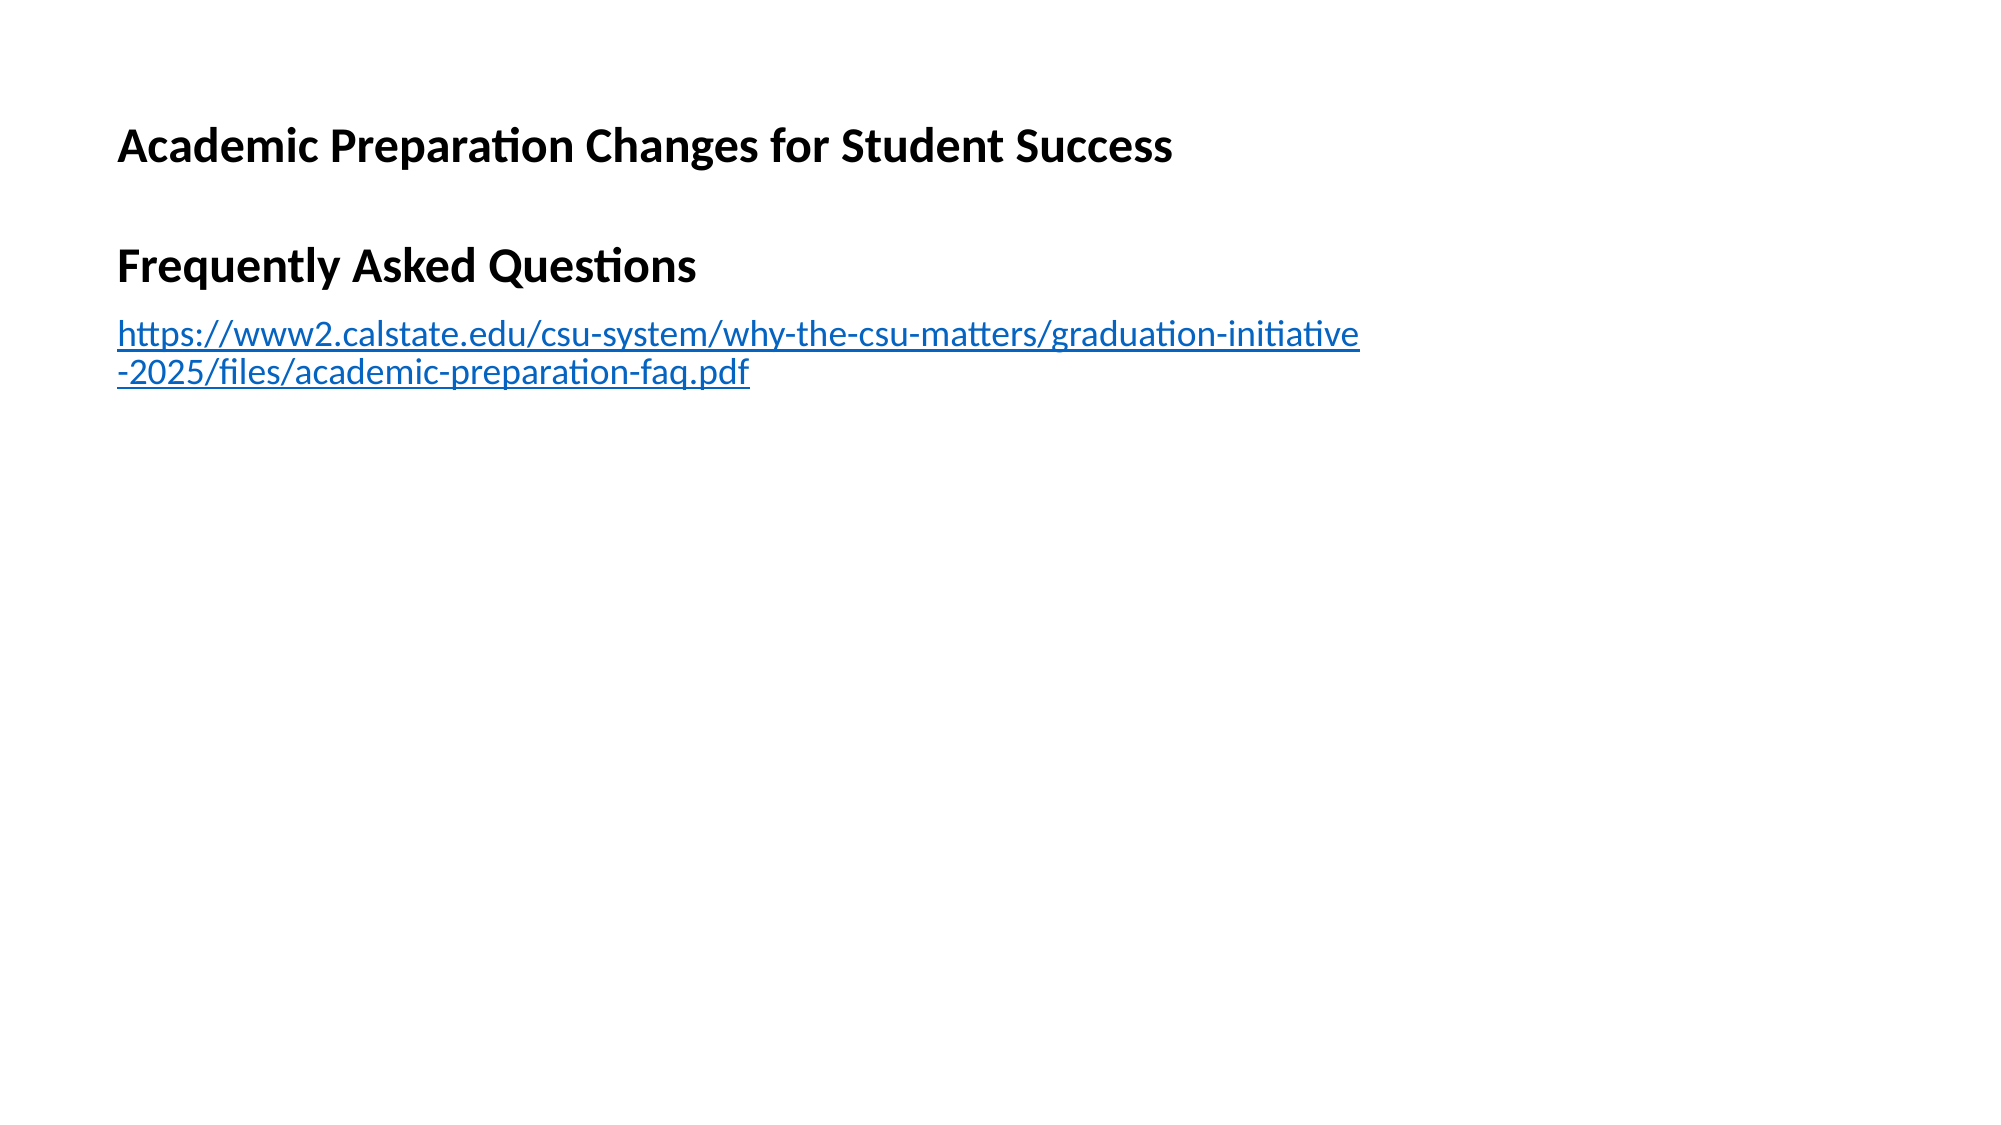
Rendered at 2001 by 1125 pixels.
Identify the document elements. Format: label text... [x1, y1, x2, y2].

text_box Academic Preparation Changes for Student Success Frequently Asked Questions [102, 104, 1366, 300]
text_box https://www2.calstate.edu/csu-system/why-the-csu-matters/graduation-initiative-2025/files/academic-preparation-faq.pdf [102, 301, 1378, 452]
